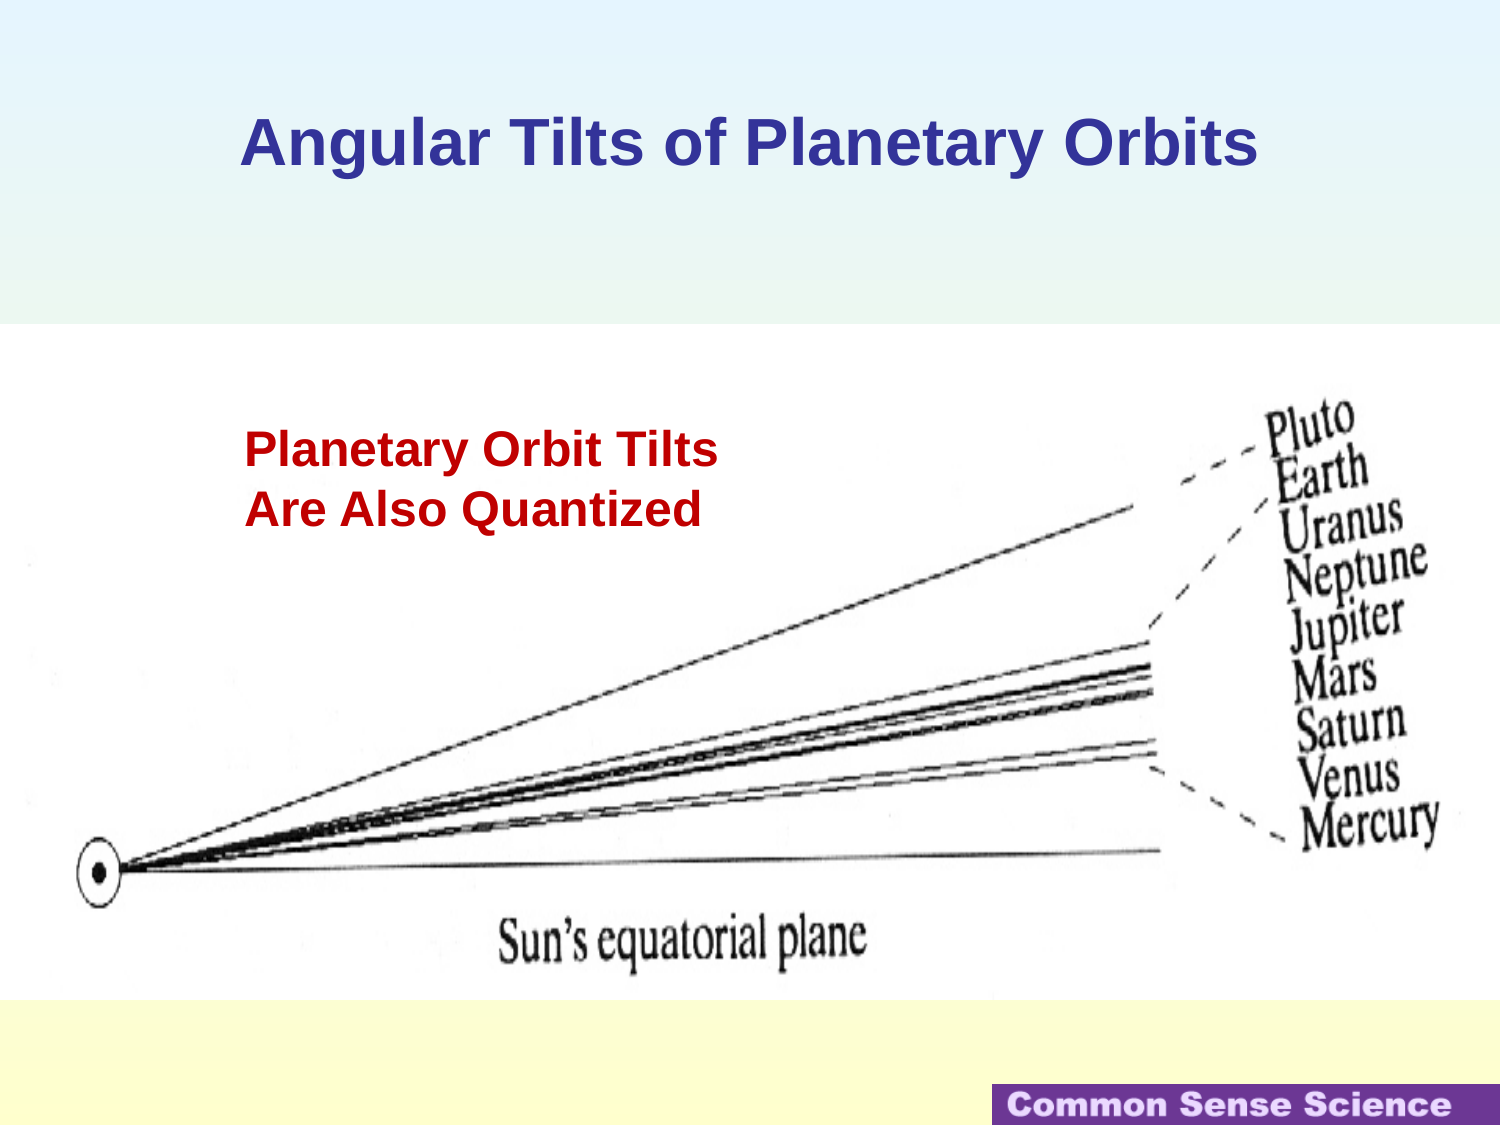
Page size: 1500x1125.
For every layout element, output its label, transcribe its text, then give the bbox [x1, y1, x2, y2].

picture [992, 1084, 1500, 1125]
picture [0, 324, 1500, 1001]
title Angular Tilts of Planetary Orbits [75, 45, 1425, 233]
